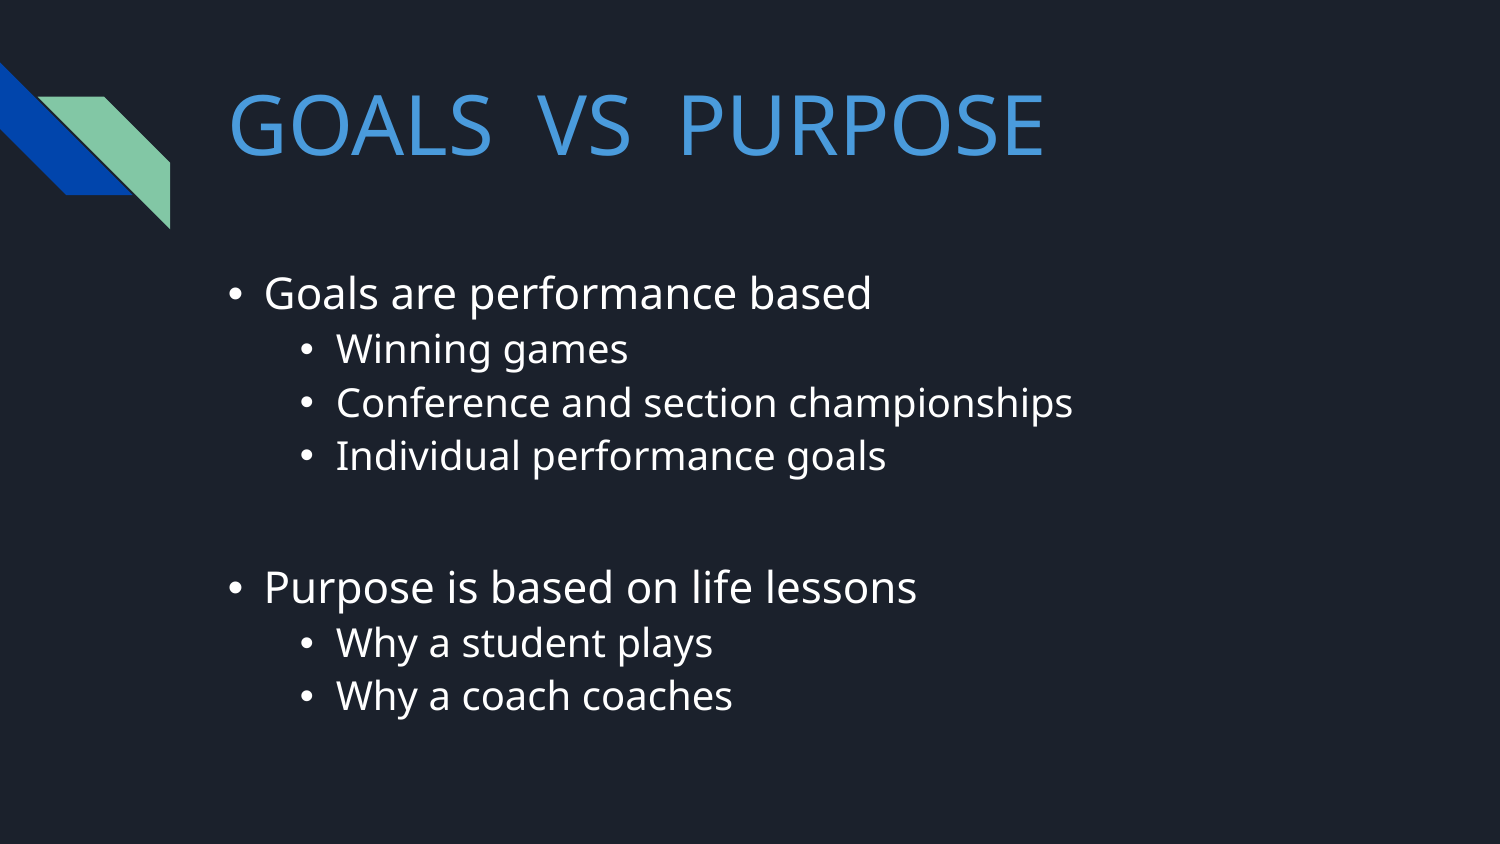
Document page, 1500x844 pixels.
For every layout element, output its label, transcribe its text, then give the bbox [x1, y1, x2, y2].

title GOALS VS PURPOSE [212, 68, 1368, 218]
list Goals are performance based Winning games Conference and section championships Individual performance goals Purpose is based on life lessons Why a student plays Why a coach coaches [212, 257, 1368, 735]
